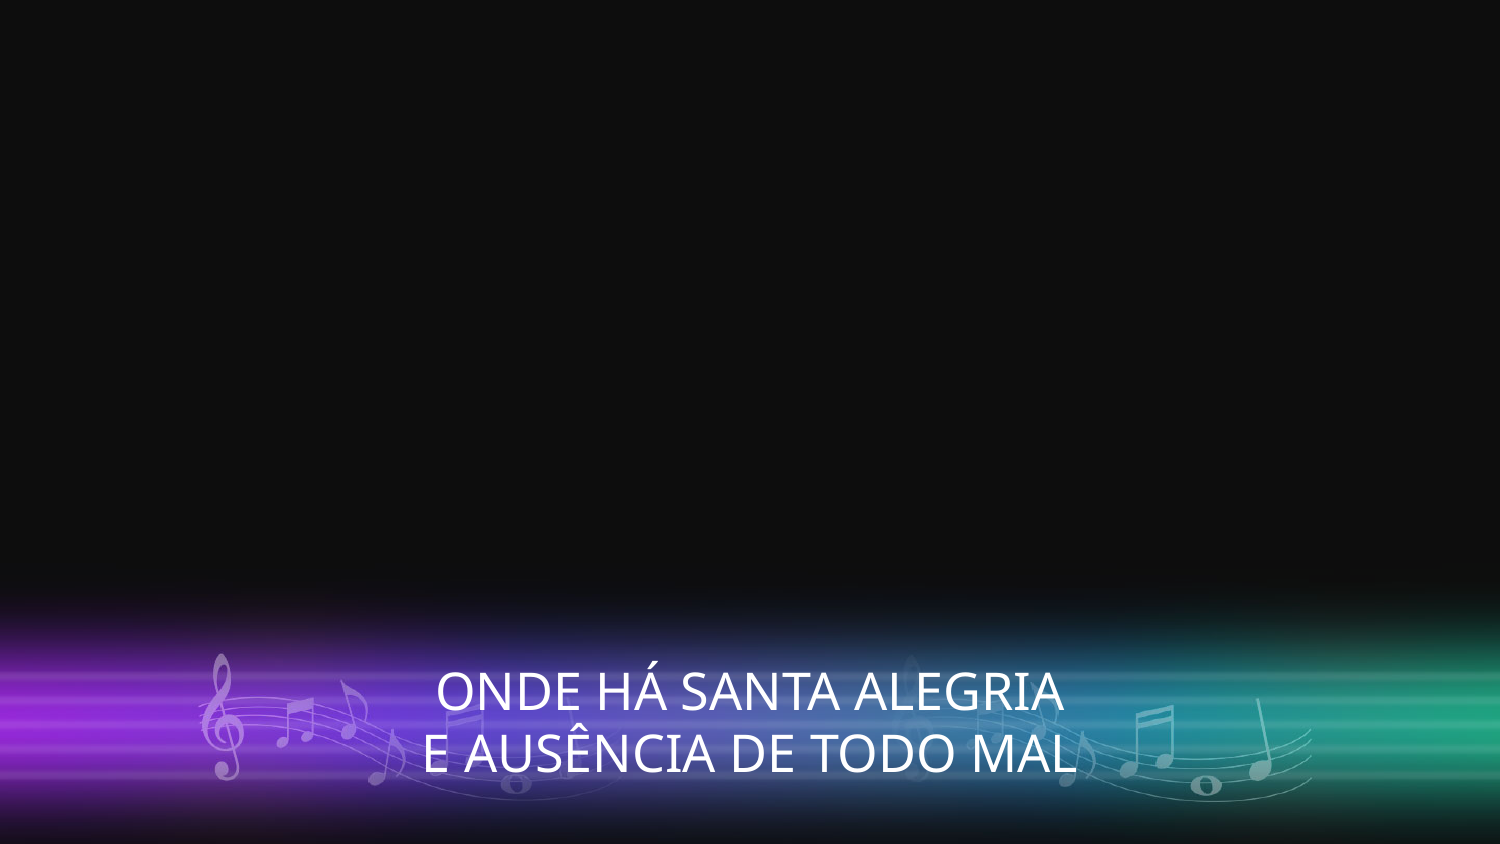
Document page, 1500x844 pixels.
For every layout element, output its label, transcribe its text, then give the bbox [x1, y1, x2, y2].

text_box ONDE HÁ SANTA ALEGRIA E AUSÊNCIA DE TODO MAL [265, 651, 1235, 791]
picture [0, 0, 1500, 844]
